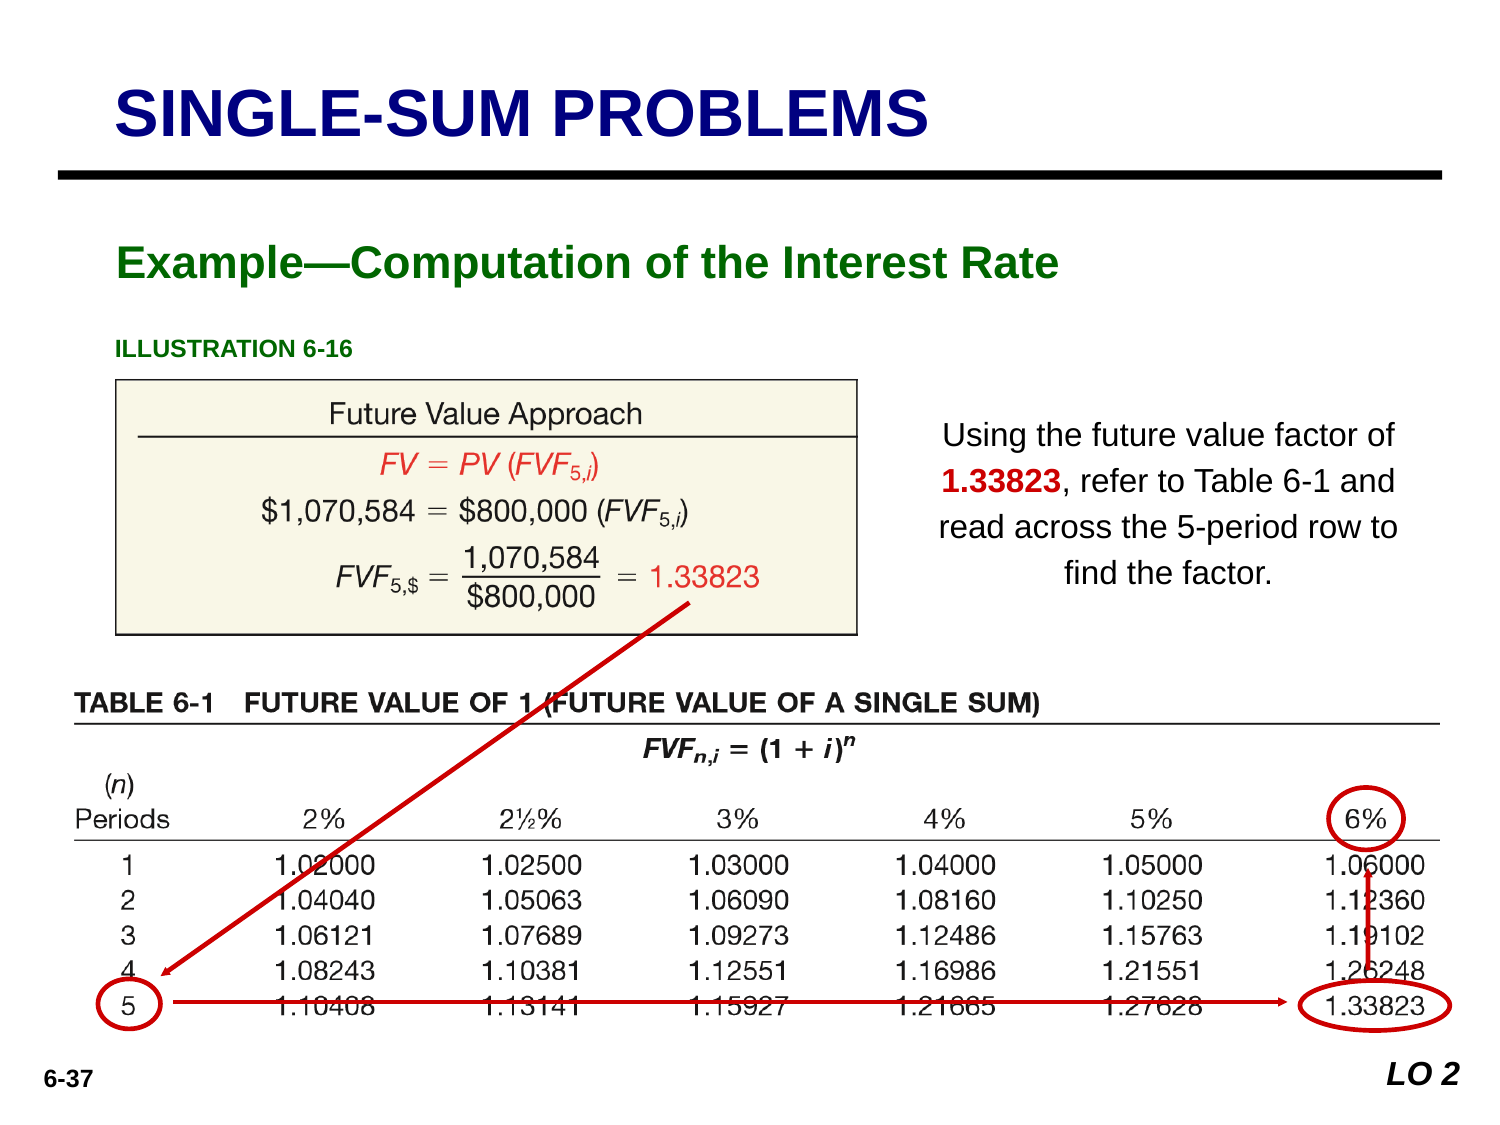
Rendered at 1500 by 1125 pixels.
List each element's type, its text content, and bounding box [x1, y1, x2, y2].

picture [112, 376, 858, 639]
text_box SINGLE-SUM PROBLEMS [99, 62, 1450, 155]
text_box ILLUSTRATION 6-16 [99, 324, 575, 370]
picture [59, 679, 1441, 1032]
text_box [1446, 997, 1450, 1014]
text_box Using the future value factor of 1.33823, refer to Table 6-1 and read across the 5-period row to find the factor. [899, 399, 1438, 599]
text_box Example—Computation of the Interest Rate [101, 224, 1076, 295]
text_box LO 2 [1350, 1044, 1475, 1100]
